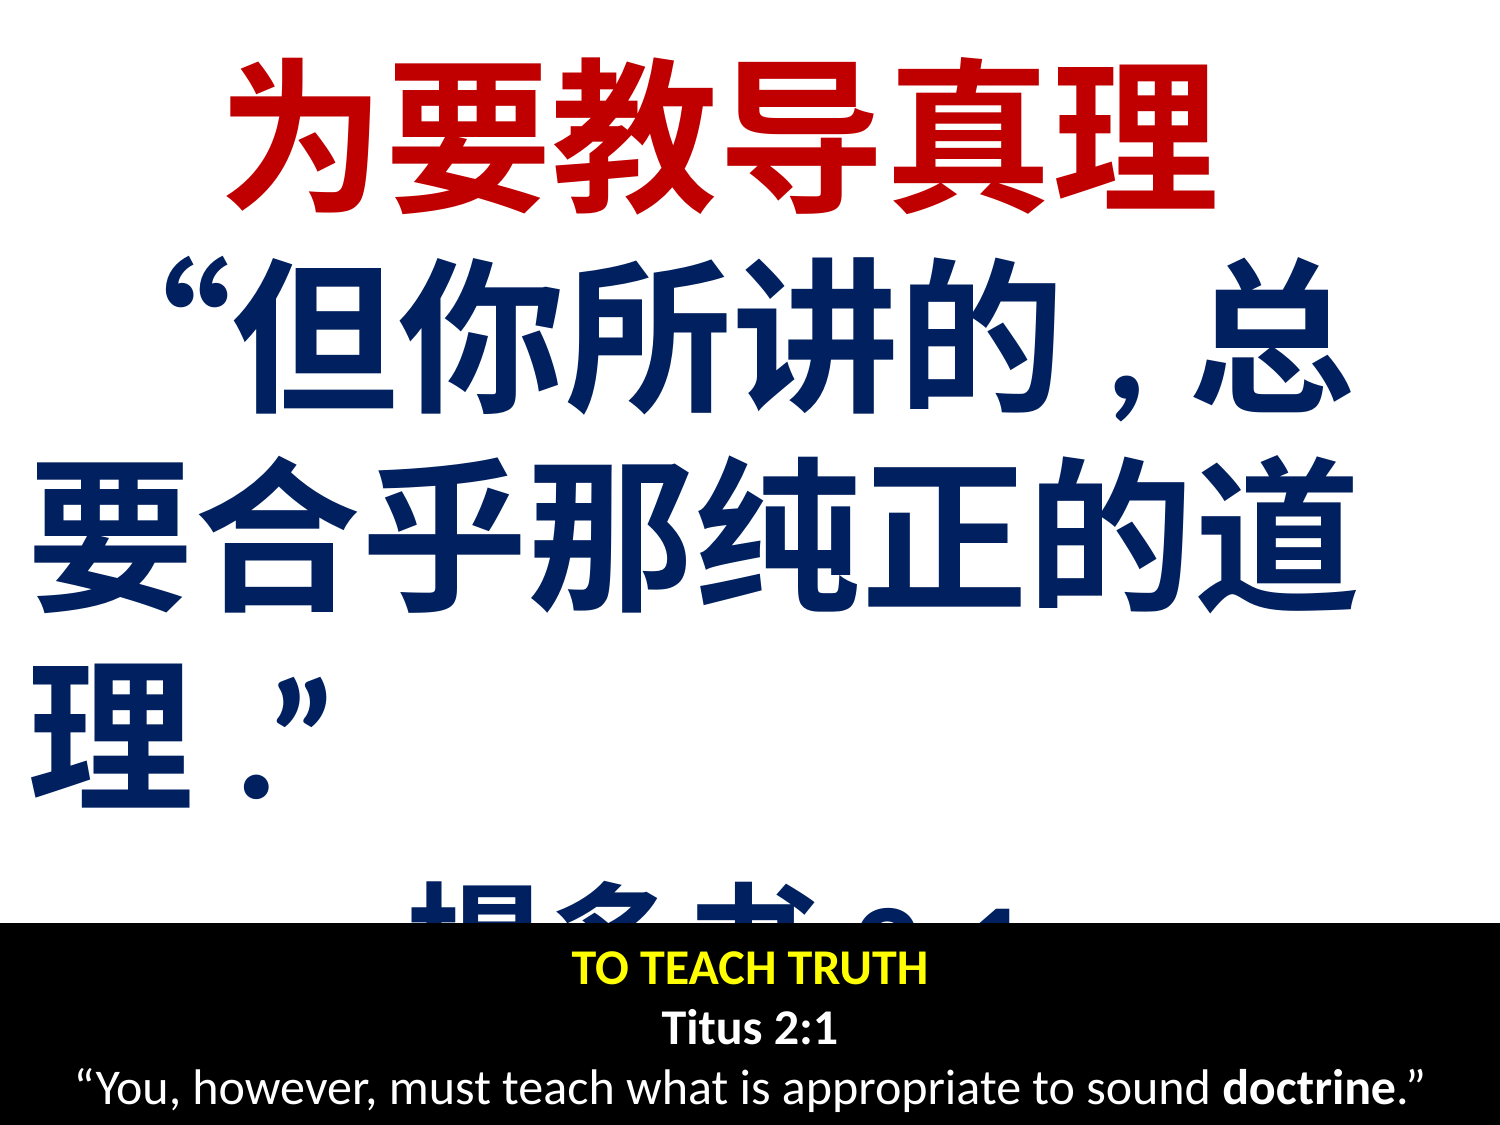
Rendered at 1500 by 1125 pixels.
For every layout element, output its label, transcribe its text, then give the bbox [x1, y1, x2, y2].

title 为要教导真理 “但你所讲的,总要合乎那纯正的道理.” 提多书2:1 [10, 23, 1477, 923]
text_box TO TEACH TRUTH Titus 2:1 “You, however, must teach what is appropriate to sound doctrine.” [0, 923, 1500, 1125]
